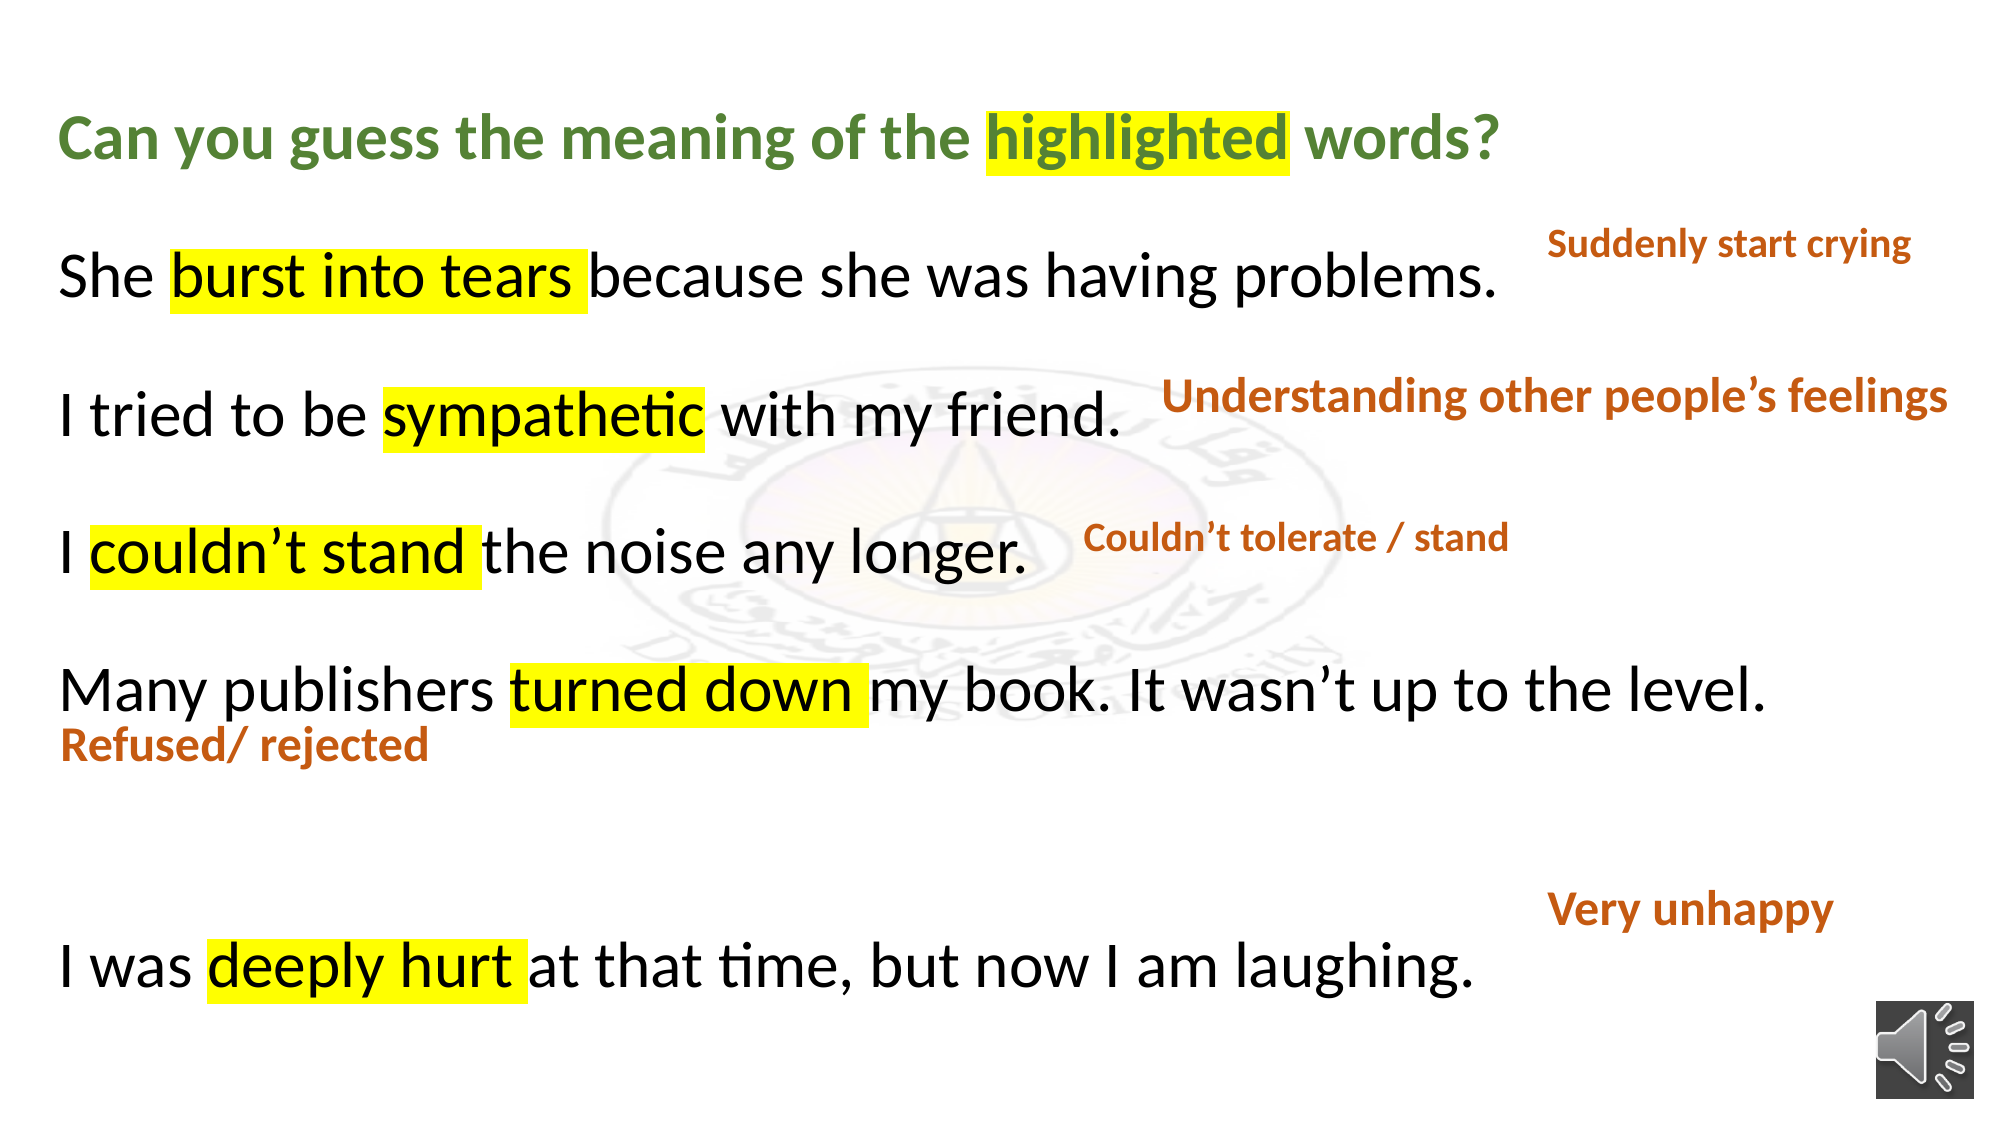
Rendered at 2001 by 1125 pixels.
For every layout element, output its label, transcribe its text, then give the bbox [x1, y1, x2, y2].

picture [1874, 999, 1975, 1100]
text_box Refused/ rejected [45, 704, 468, 779]
list Can you guess the meaning of the highlighted words? She burst into tears because she was having problems. I tried to be sympathetic with my friend. I couldn’t stand the noise any longer. Many publishers turned down my book. It wasn’t up to the level. I was deeply hurt at that time, but now I am laughing. [43, 47, 1950, 1014]
text_box Couldn’t tolerate / stand [1068, 502, 1535, 567]
text_box Suddenly start crying [1532, 208, 2000, 274]
text_box Very unhappy [1532, 868, 1924, 943]
text_box Understanding other people’s feelings [1146, 355, 2000, 431]
